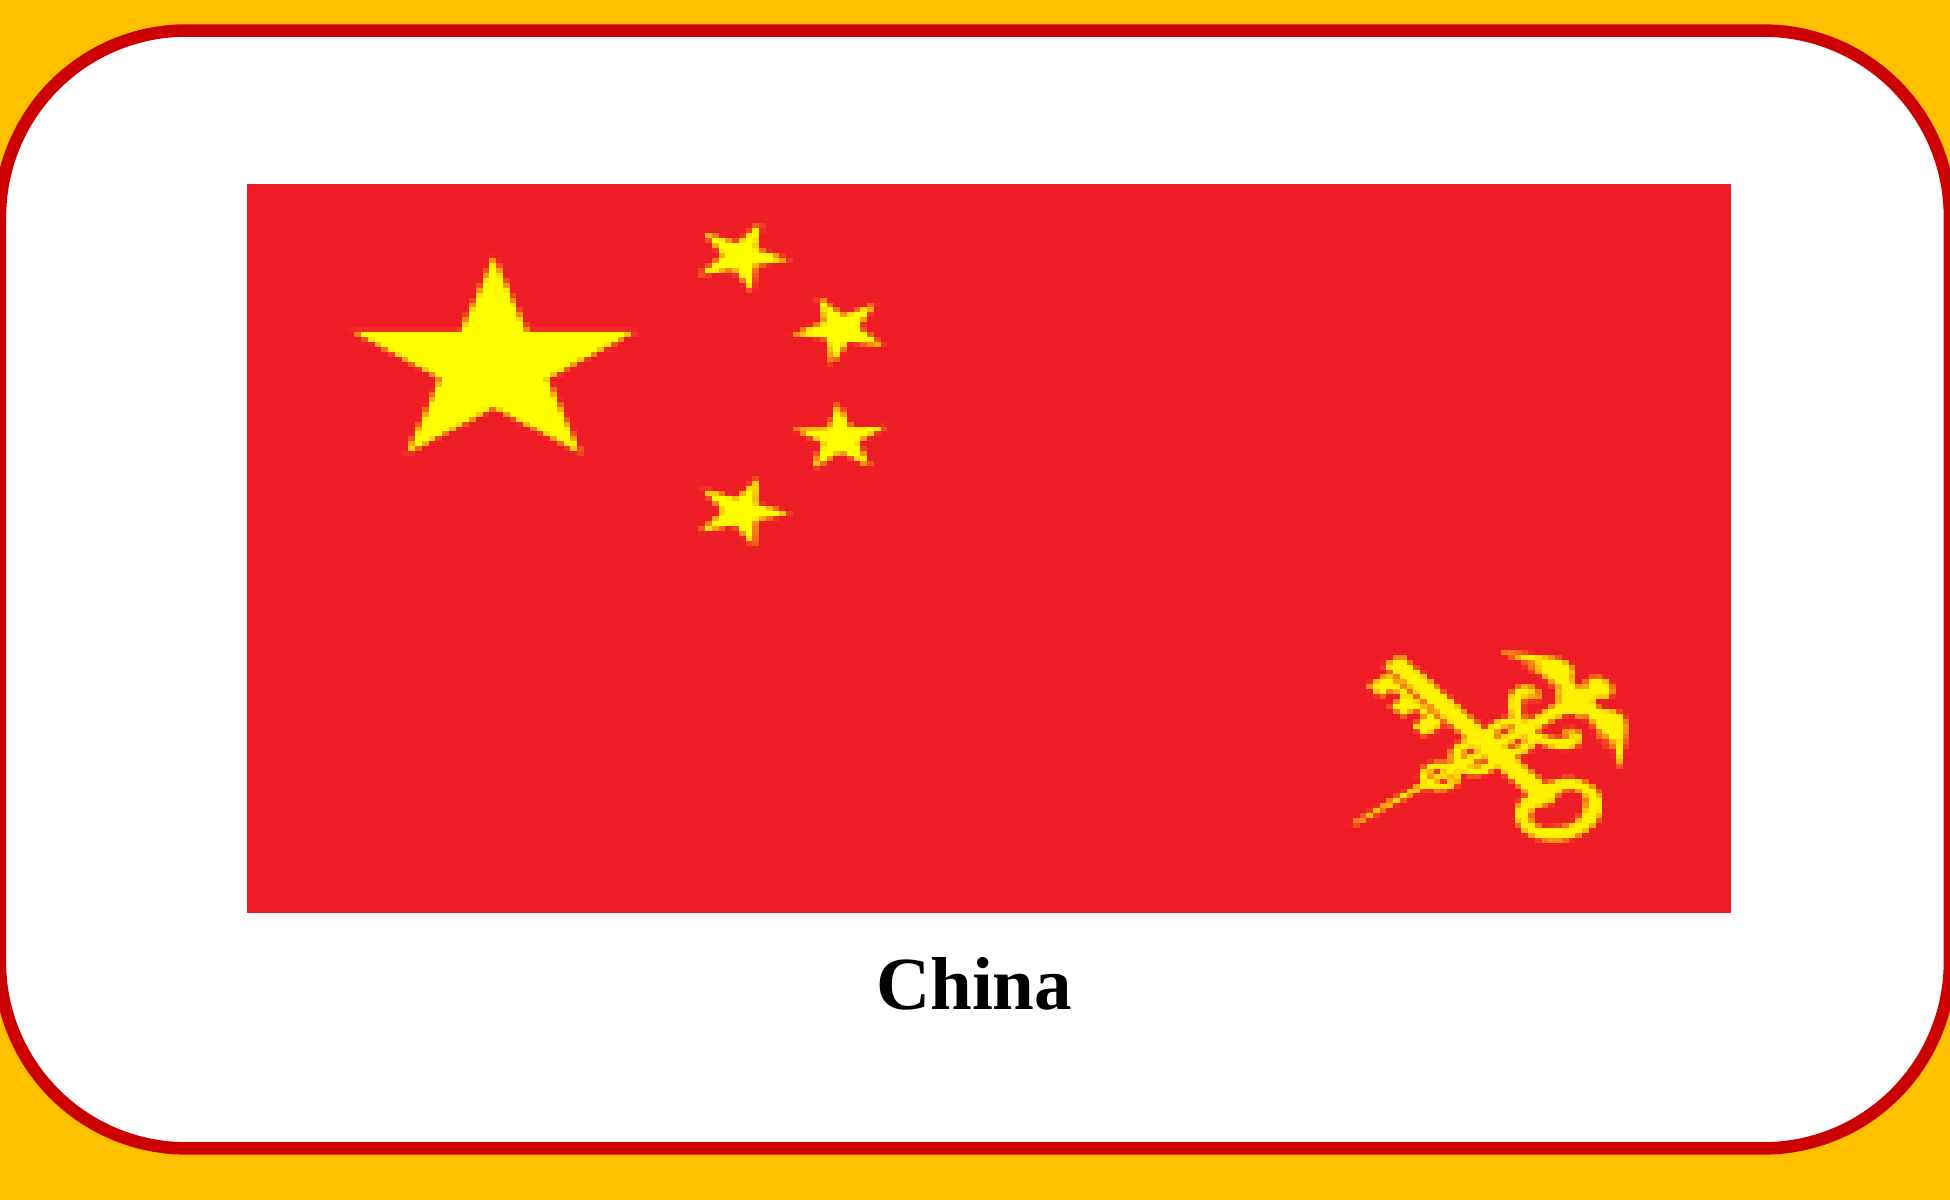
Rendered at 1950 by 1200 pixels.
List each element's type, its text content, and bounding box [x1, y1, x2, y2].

text_box [0, 30, 1950, 1149]
text_box China [384, 927, 1565, 1032]
picture [247, 184, 1731, 913]
